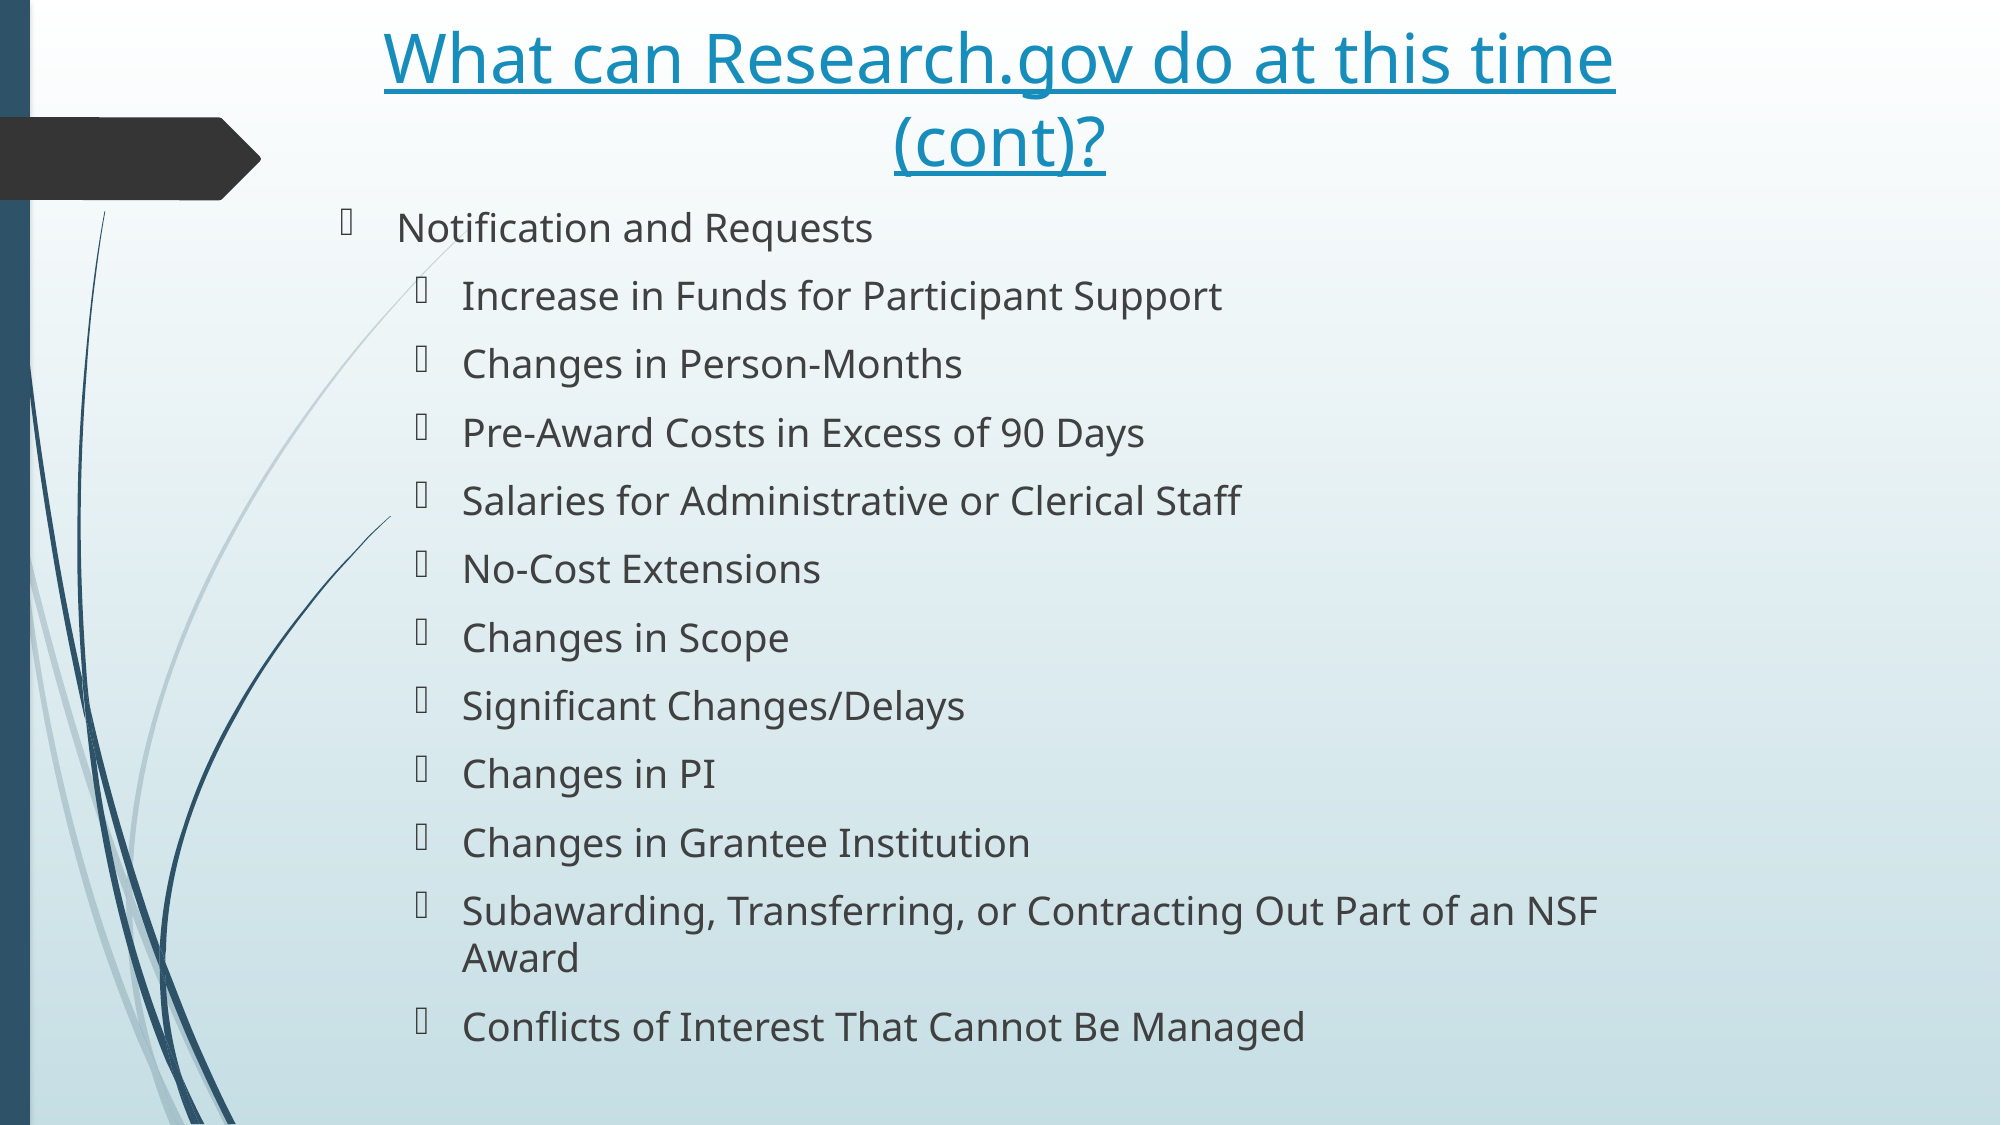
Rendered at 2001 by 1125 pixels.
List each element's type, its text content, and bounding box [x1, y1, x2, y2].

title What can Research.gov do at this time (cont)? [306, 7, 1693, 196]
list Notification and Requests Increase in Funds for Participant Support Changes in Person-Months Pre-Award Costs in Excess of 90 Days Salaries for Administrative or Clerical Staff No-Cost Extensions Changes in Scope Significant Changes/Delays Changes in PI Changes in Grantee Institution Subawarding, Transferring, or Contracting Out Part of an NSF Award Conflicts of Interest That Cannot Be Managed [324, 195, 1675, 1112]
